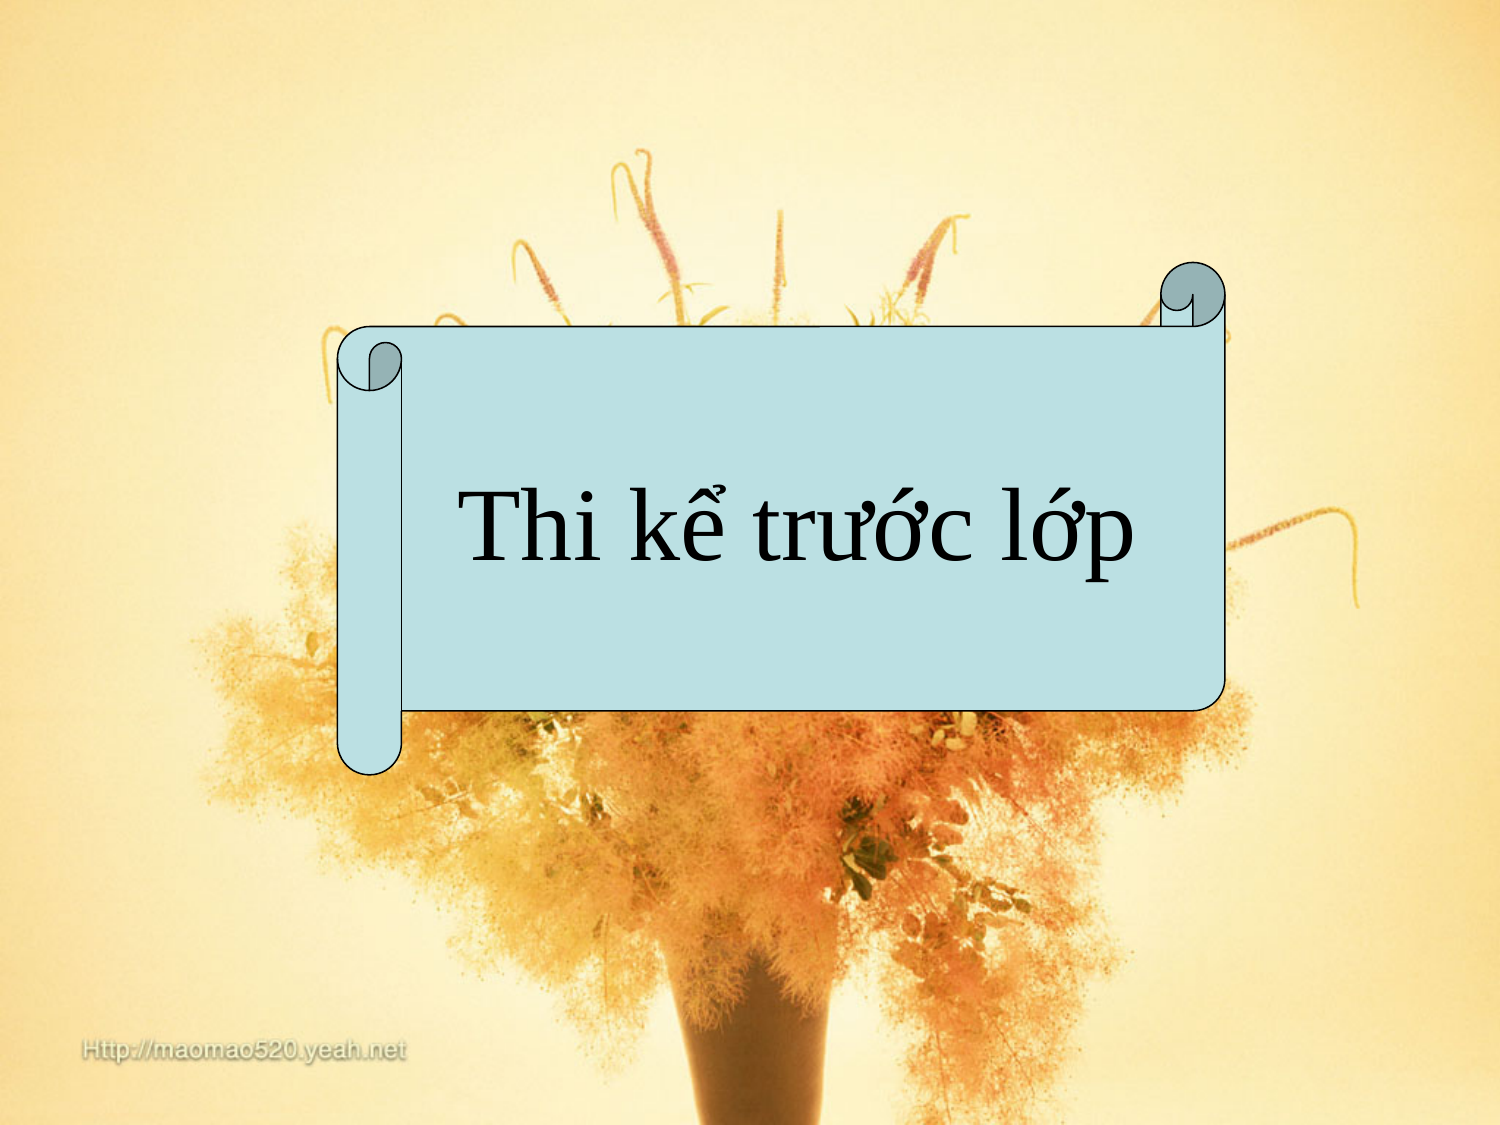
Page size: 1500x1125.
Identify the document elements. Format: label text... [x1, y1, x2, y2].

picture [0, 0, 1500, 1125]
text_box Thi kể trước lớp [337, 262, 1225, 775]
